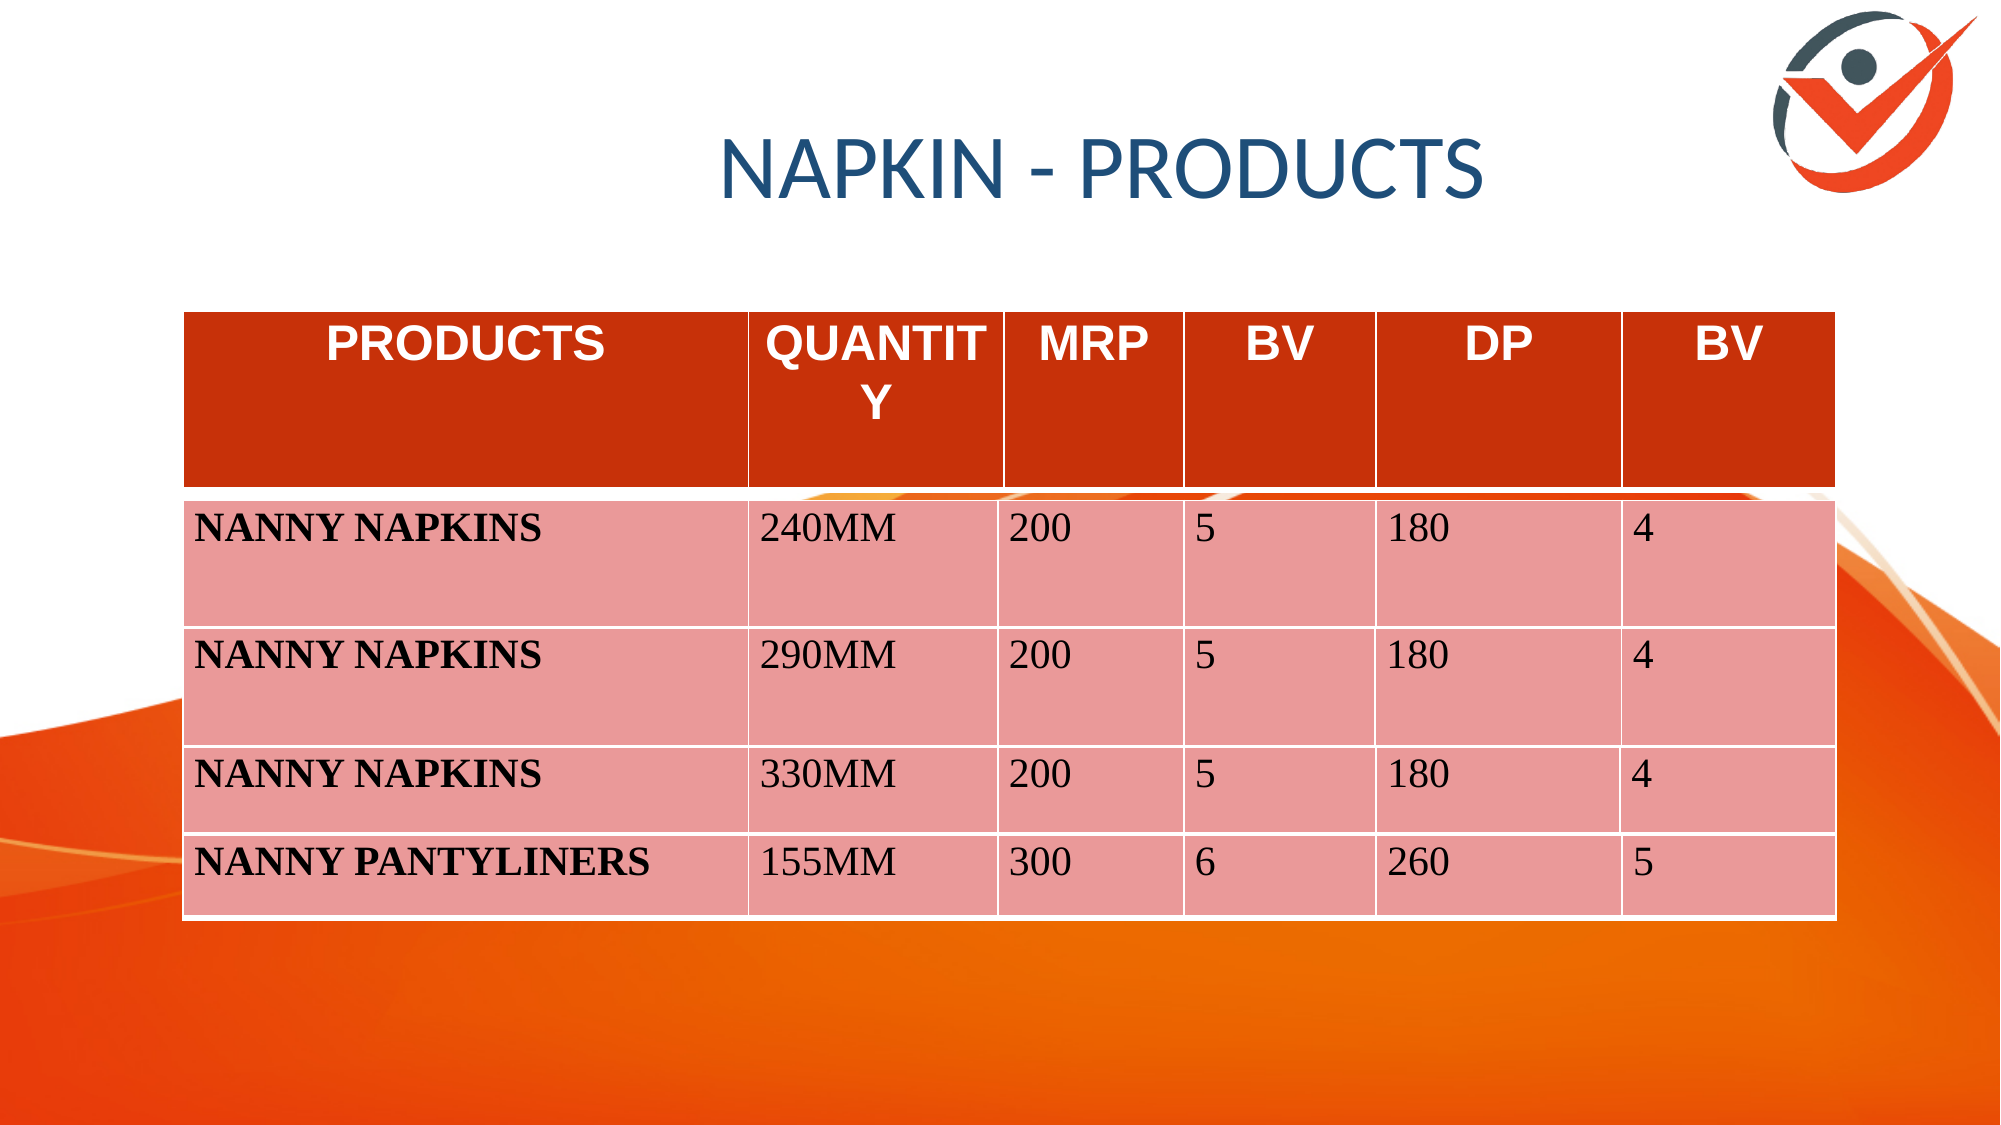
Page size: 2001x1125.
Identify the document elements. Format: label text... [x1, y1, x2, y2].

table_header 180 [1377, 748, 1619, 832]
table_header NANNY NAPKINS [184, 501, 748, 626]
table_header 5 [1185, 629, 1374, 745]
table_header MRP [1005, 312, 1183, 487]
table_header 4 [1623, 501, 1835, 626]
table_header 290MM [749, 629, 997, 745]
picture [0, 0, 2000, 1125]
table_header 5 [1185, 748, 1375, 832]
table_header DP [1377, 312, 1621, 487]
table_header 330MM [749, 748, 997, 832]
table_header NANNY NAPKINS [184, 748, 748, 832]
table_header 200 [999, 748, 1183, 832]
table_header QUANTITY [749, 312, 1003, 487]
table_header PRODUCTS [184, 312, 748, 487]
table_header 5 [1623, 836, 1835, 915]
table_header 6 [1185, 836, 1375, 915]
table_header BV [1185, 312, 1375, 487]
table_header 240MM [749, 501, 997, 626]
table_header 4 [1622, 629, 1835, 745]
text_box NAPKIN - PRODUCTS [703, 99, 1510, 226]
table_header 300 [999, 836, 1183, 915]
table_header NANNY PANTYLINERS [184, 836, 748, 915]
table_header BV [1623, 312, 1835, 487]
table_header 200 [999, 501, 1183, 626]
table_header 4 [1621, 748, 1835, 832]
table_header 260 [1377, 836, 1621, 915]
table_header 180 [1376, 629, 1621, 745]
table_header 180 [1377, 501, 1621, 626]
table_header 200 [999, 629, 1183, 745]
table_header 5 [1185, 501, 1375, 626]
table_header 155MM [749, 836, 997, 915]
table_header NANNY NAPKINS [184, 629, 748, 745]
